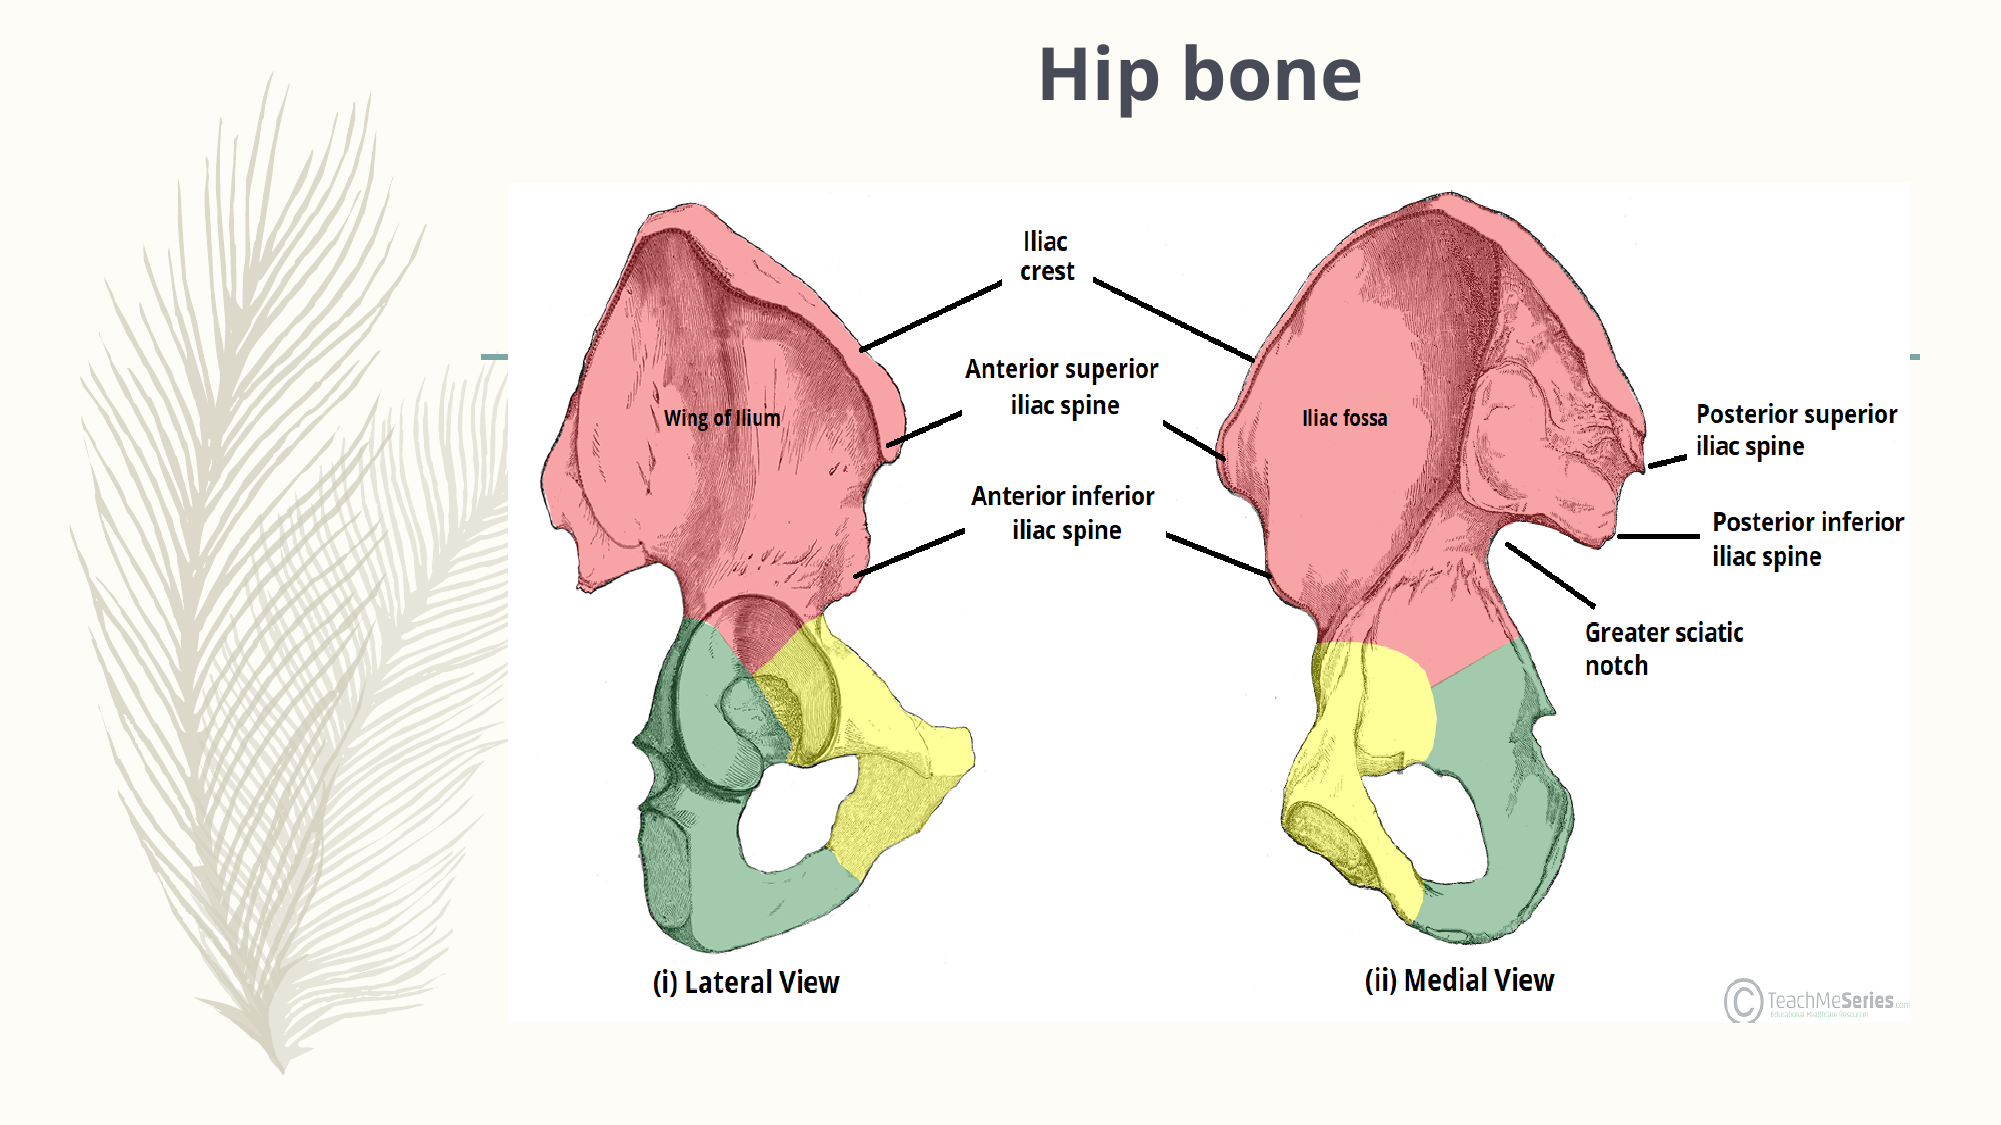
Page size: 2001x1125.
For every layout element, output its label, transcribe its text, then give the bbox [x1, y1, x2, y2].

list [507, 183, 1910, 1023]
title Hip bone [481, 23, 1920, 127]
